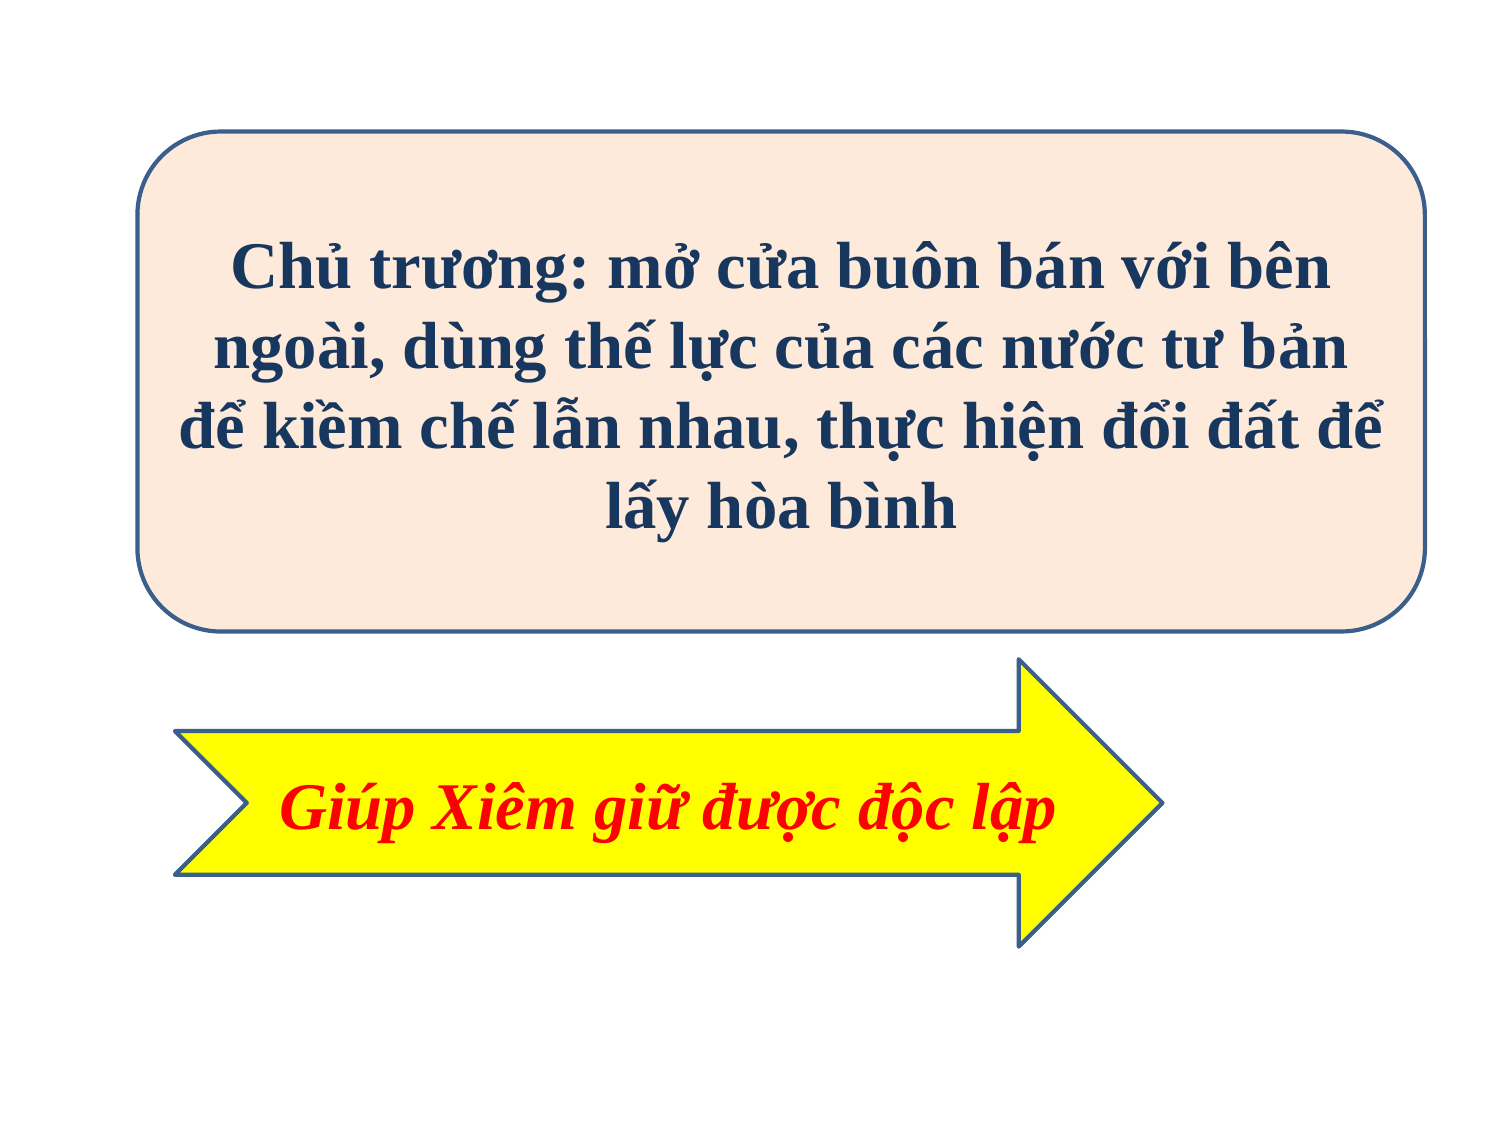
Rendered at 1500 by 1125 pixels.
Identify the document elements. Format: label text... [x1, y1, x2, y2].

text_box Giúp Xiêm giữ được độc lập [172, 657, 1165, 949]
text_box Chủ trương: mở cửa buôn bán với bên ngoài, dùng thế lực của các nước tư bản để kiềm chế lẫn nhau, thực hiện đổi đất để lấy hòa bình [135, 129, 1428, 634]
